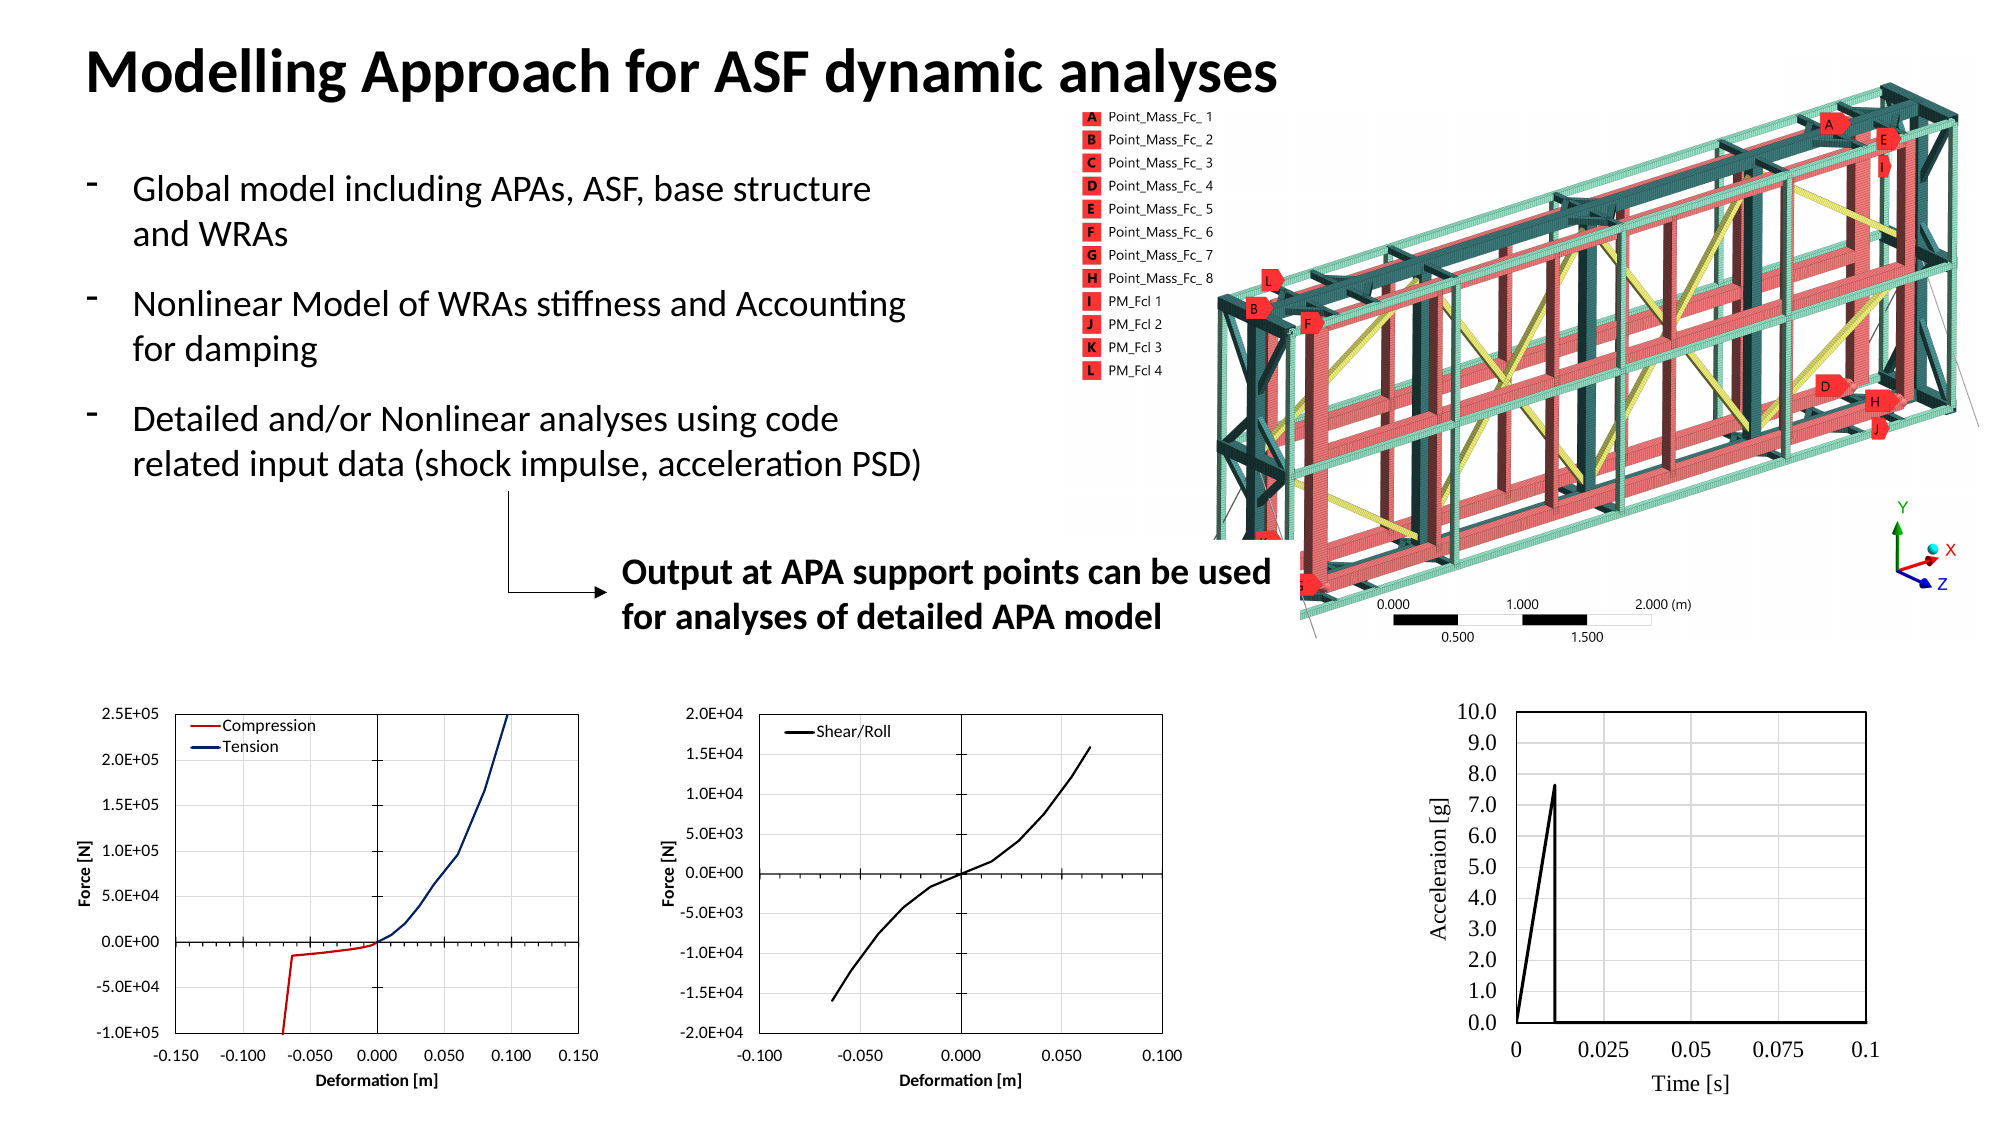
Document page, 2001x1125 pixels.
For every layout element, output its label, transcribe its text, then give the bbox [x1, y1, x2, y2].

picture [1064, 52, 1981, 644]
picture [70, 689, 615, 1125]
text_box Modelling Approach for ASF dynamic analyses [70, 22, 1783, 113]
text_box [508, 494, 608, 593]
text_box Output at APA support points can be used for analyses of detailed APA model [607, 539, 1300, 645]
picture [654, 689, 1199, 1125]
picture [1423, 687, 1904, 1102]
text_box Global model including APAs, ASF, base structure and WRAs Nonlinear Model of WRAs stiffness and Accounting for damping Detailed and/or Nonlinear analyses using code related input data (shock impulse, acceleration PSD) [70, 156, 947, 491]
